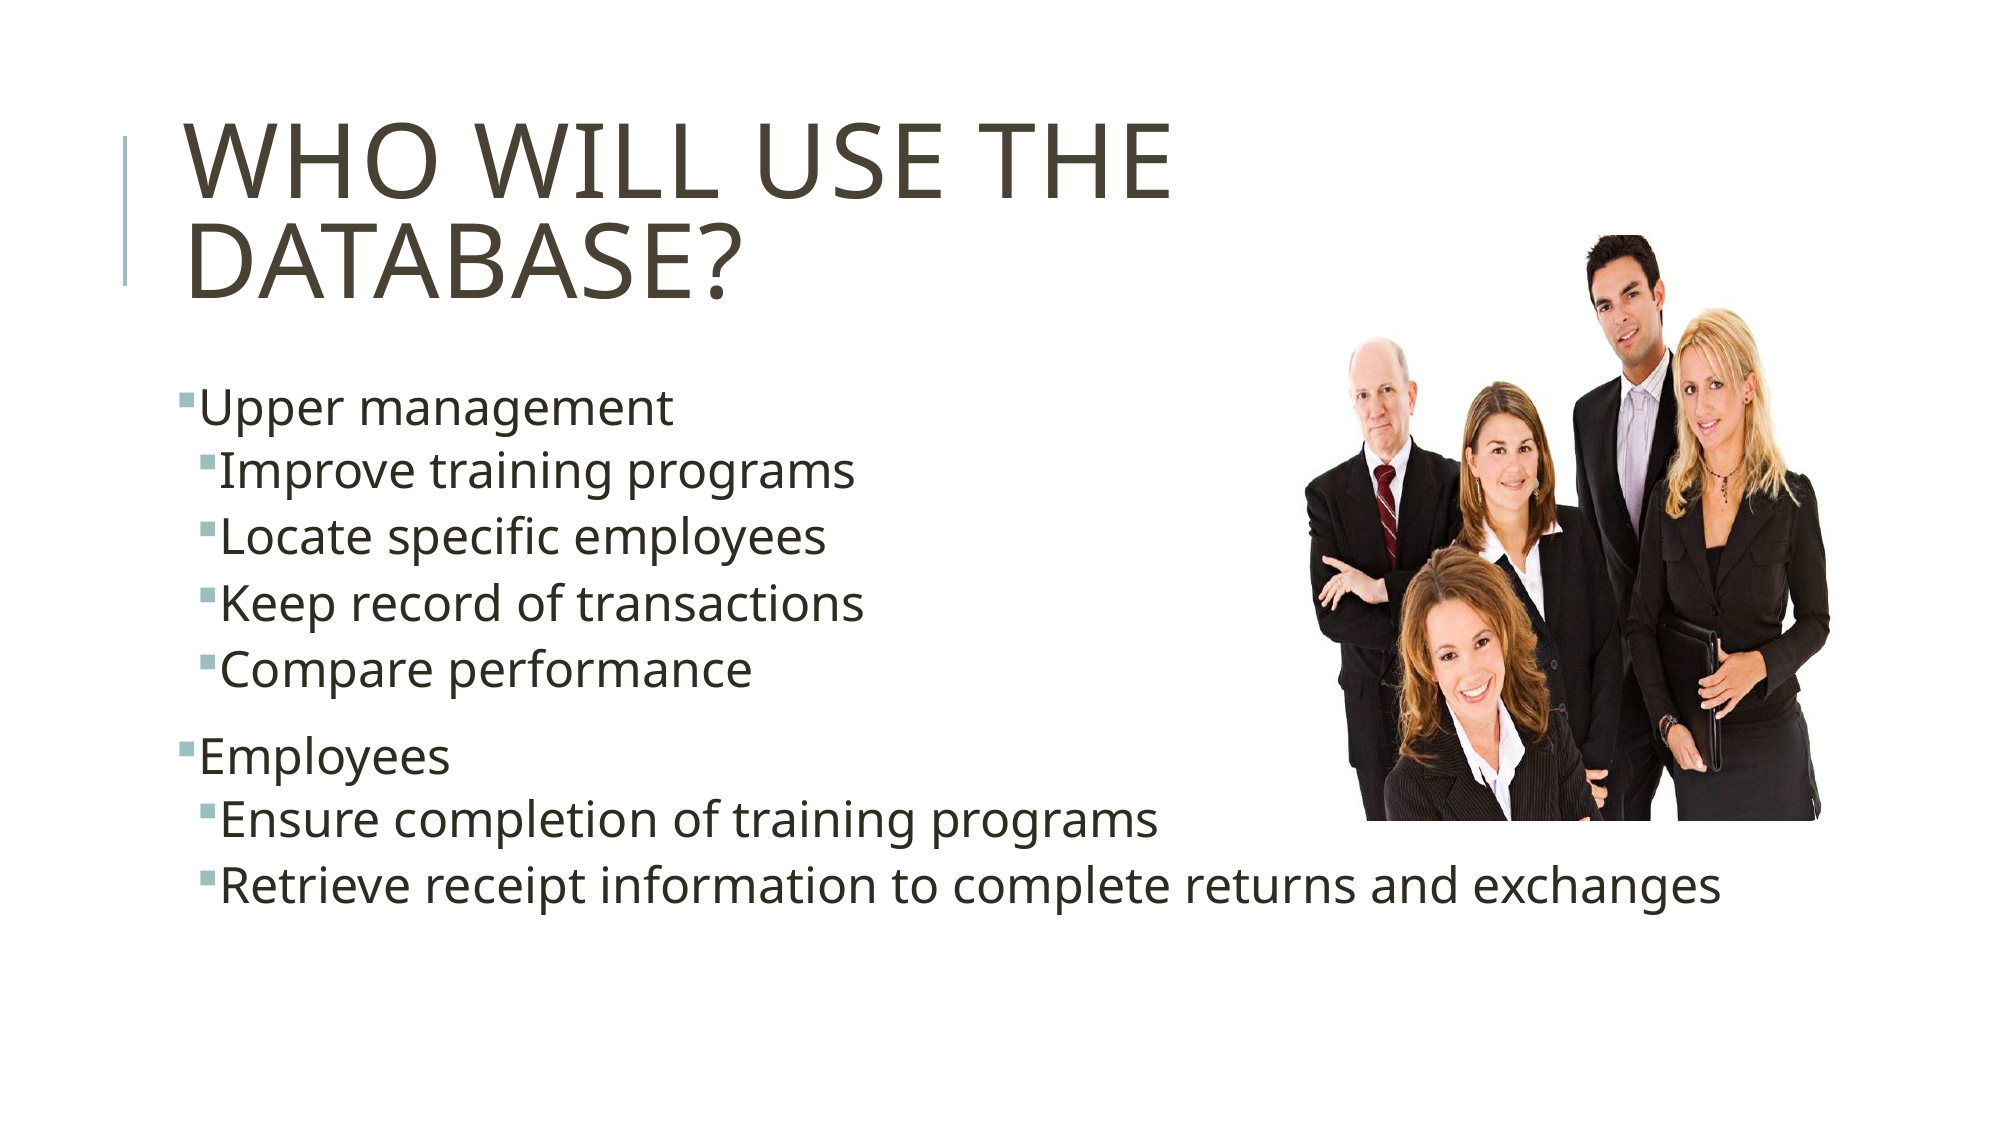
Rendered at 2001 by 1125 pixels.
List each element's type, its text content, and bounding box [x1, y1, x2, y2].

picture [1182, 235, 1941, 821]
list Upper management Improve training programs Locate specific employees Keep record of transactions Compare performance Employees Ensure completion of training programs Retrieve receipt information to complete returns and exchanges [168, 375, 1763, 1035]
title Who will use the database? [168, 96, 1763, 342]
